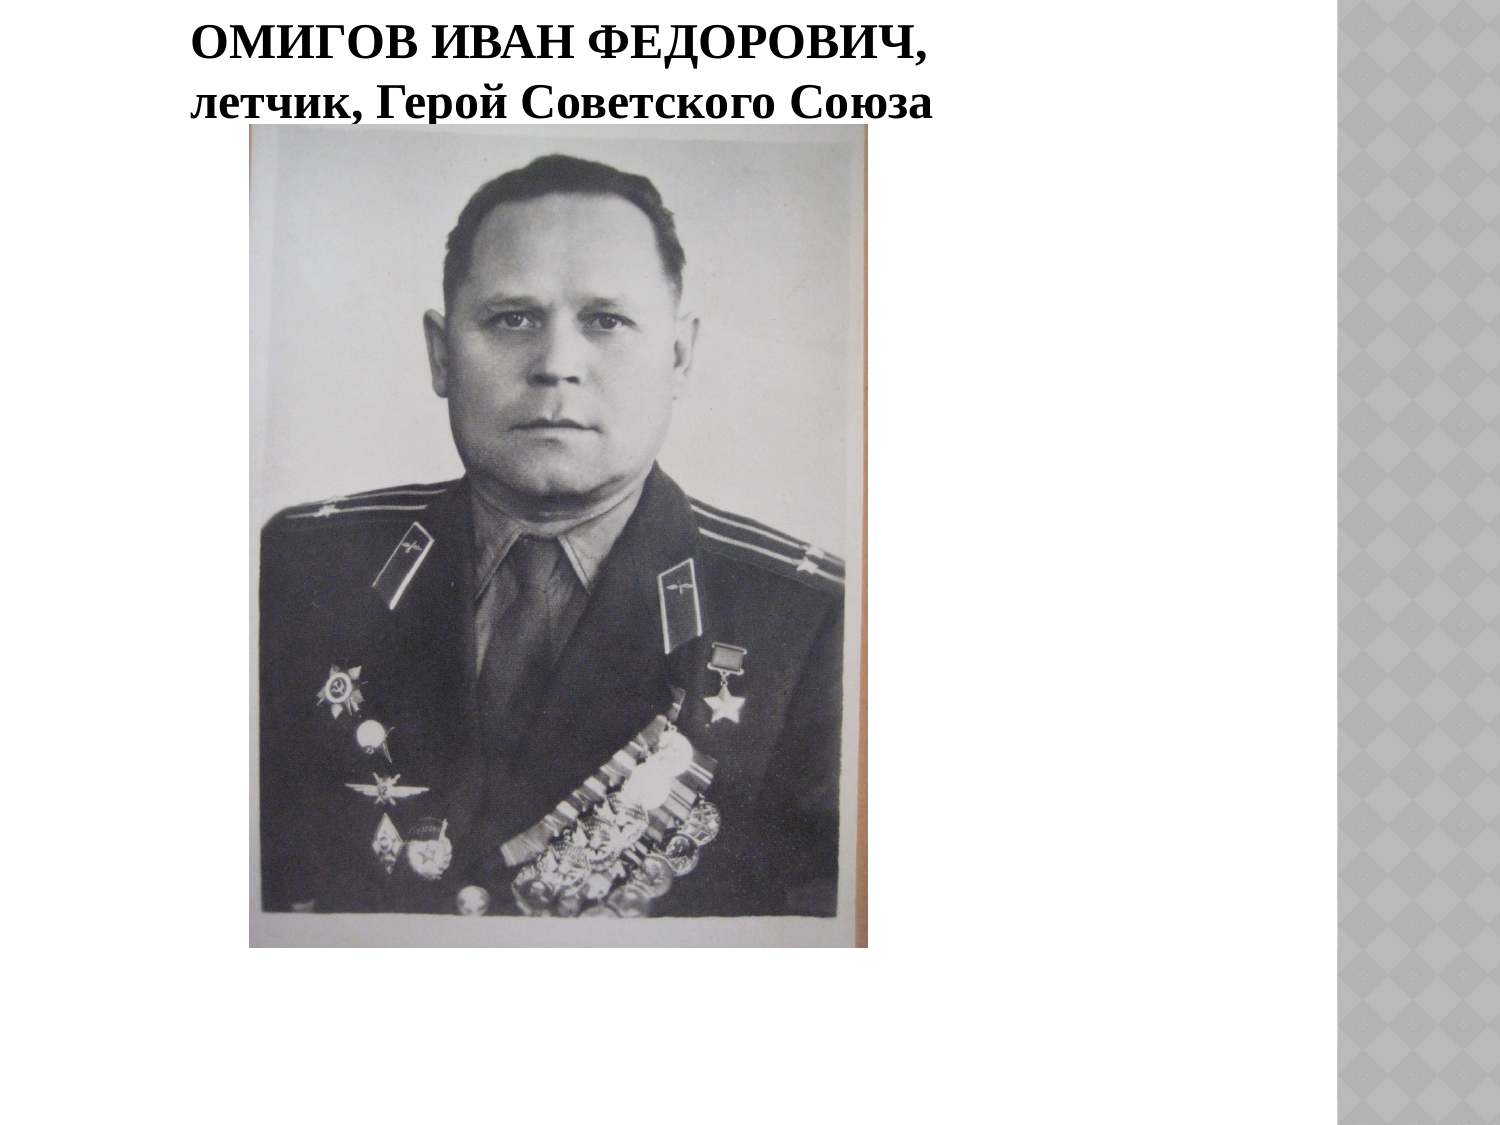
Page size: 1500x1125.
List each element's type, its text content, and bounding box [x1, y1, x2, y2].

picture [249, 124, 868, 949]
text_box ОМИГОВ ИВАН ФЕДОРОВИЧ, летчик, Герой Советского Союза [175, 0, 1207, 136]
